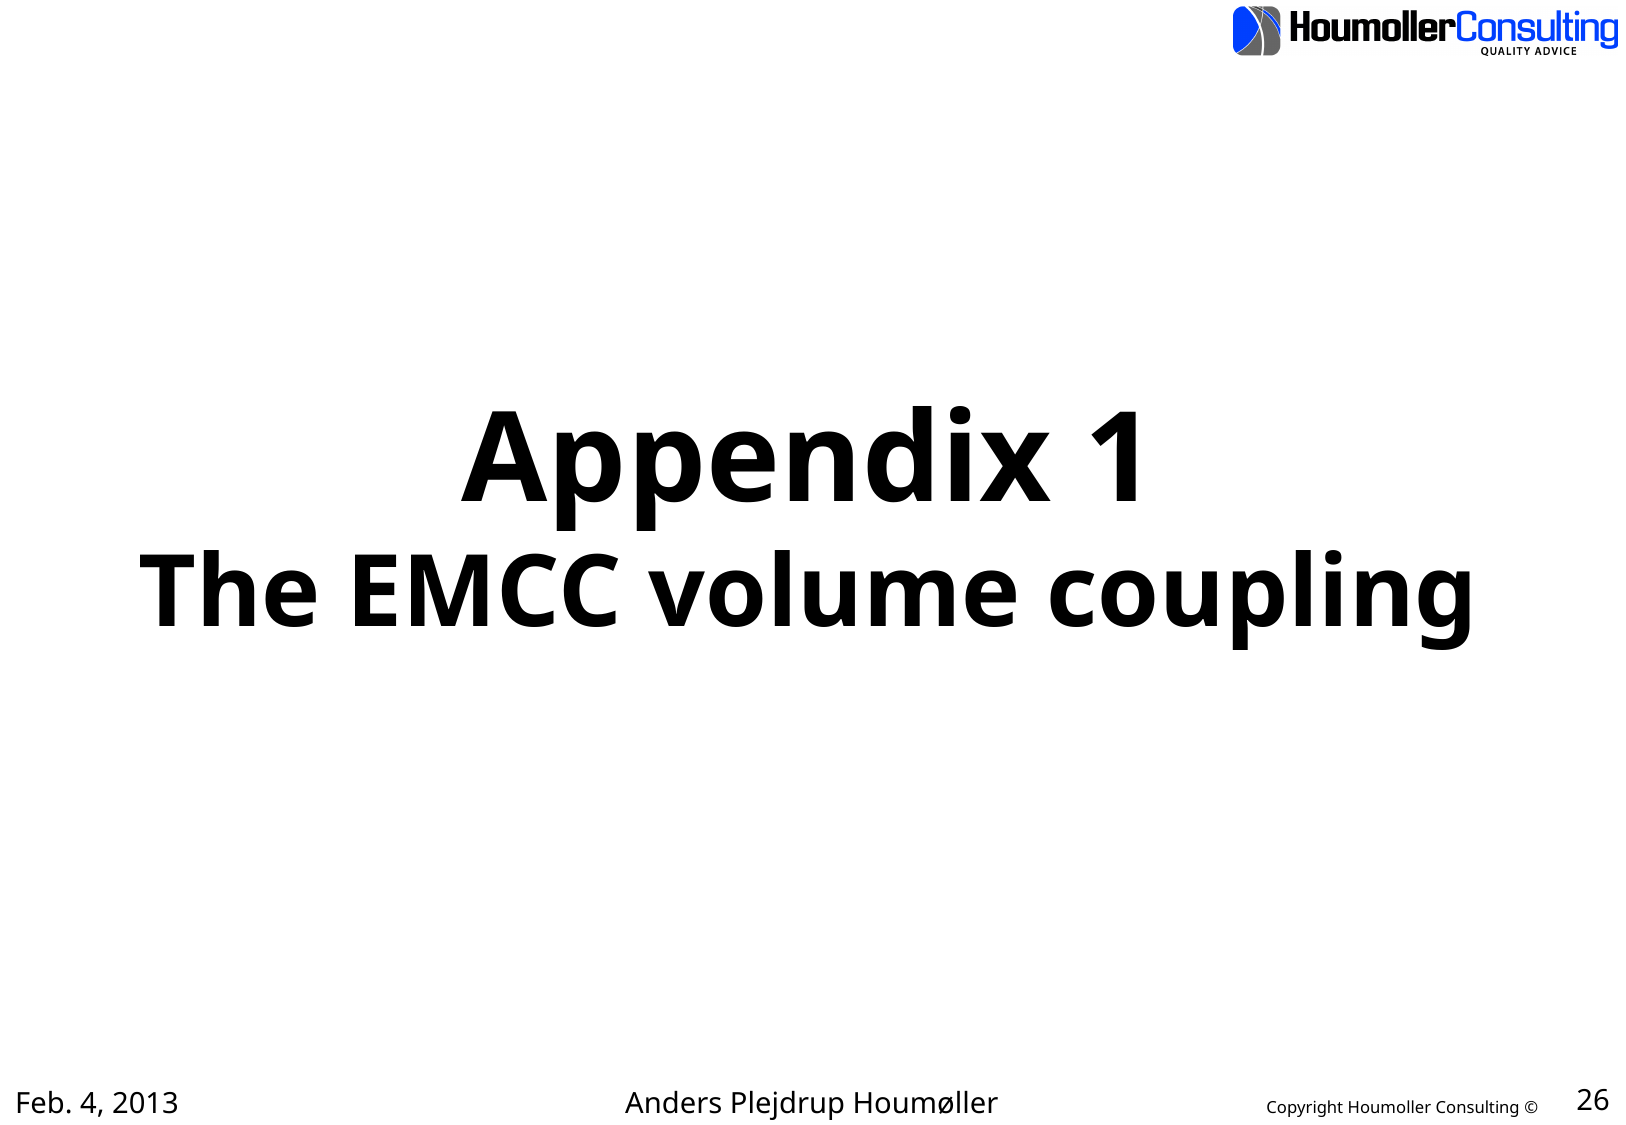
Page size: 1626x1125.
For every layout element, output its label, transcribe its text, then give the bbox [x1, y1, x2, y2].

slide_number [0, 1063, 339, 1125]
footer Anders Plejdrup Houmøller [554, 1063, 1070, 1125]
slide_number 26 [1286, 1063, 1625, 1125]
text_box Appendix 1 The EMCC volume coupling [123, 369, 1495, 654]
picture [1233, 6, 1618, 56]
